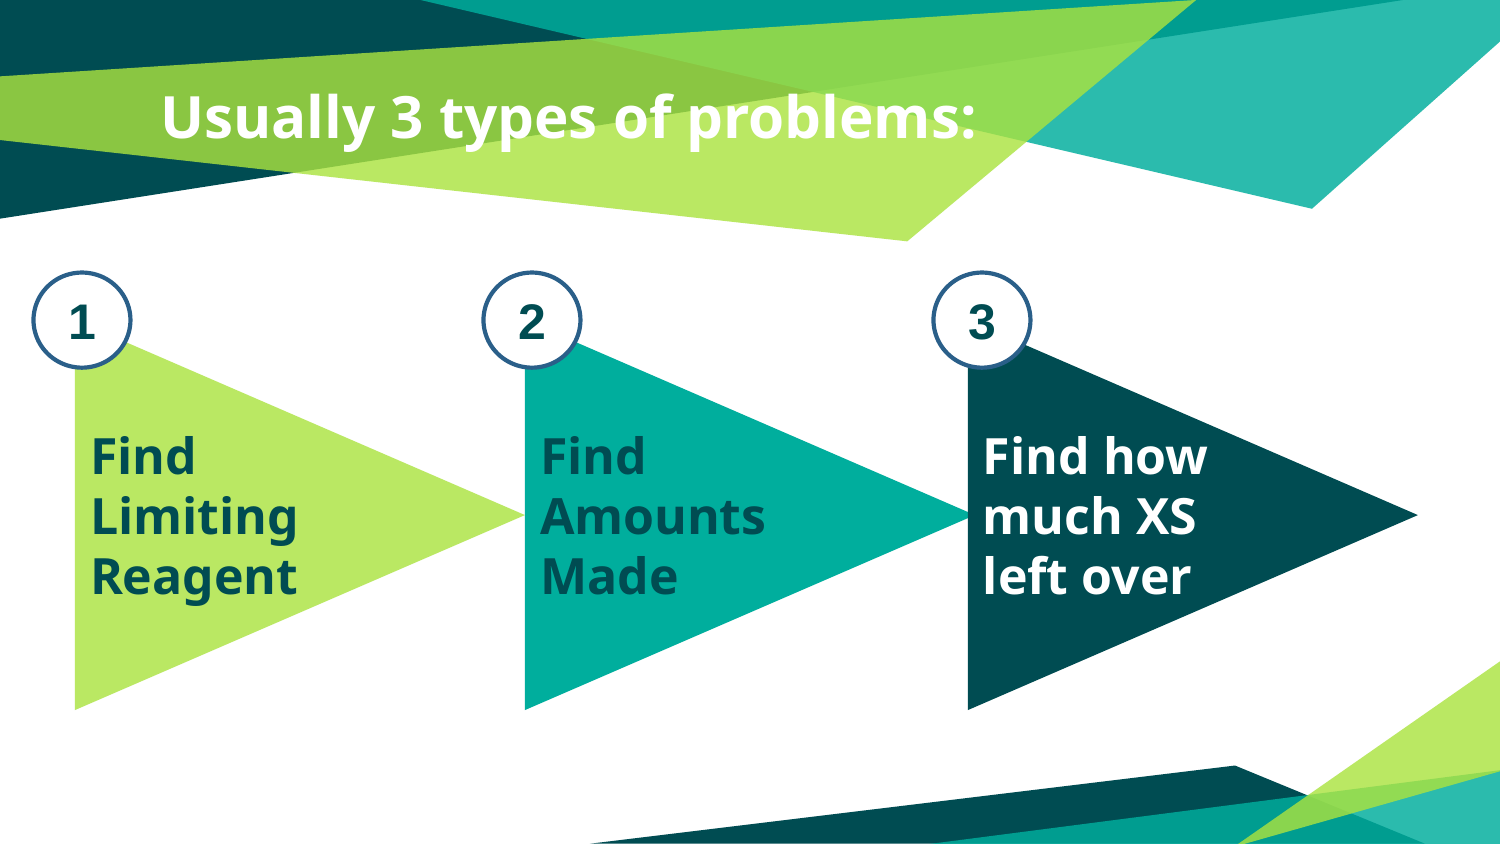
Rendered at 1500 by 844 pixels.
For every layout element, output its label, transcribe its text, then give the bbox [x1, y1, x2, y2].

title Usually 3 types of problems: [145, 65, 1355, 206]
text_box Find Amounts Made [524, 343, 967, 711]
text_box Find how much XS left over [967, 345, 1418, 711]
text_box 2 [481, 270, 583, 370]
text_box 1 [31, 270, 133, 370]
text_box Find Limiting Reagent [74, 343, 524, 711]
text_box 3 [931, 270, 1033, 370]
